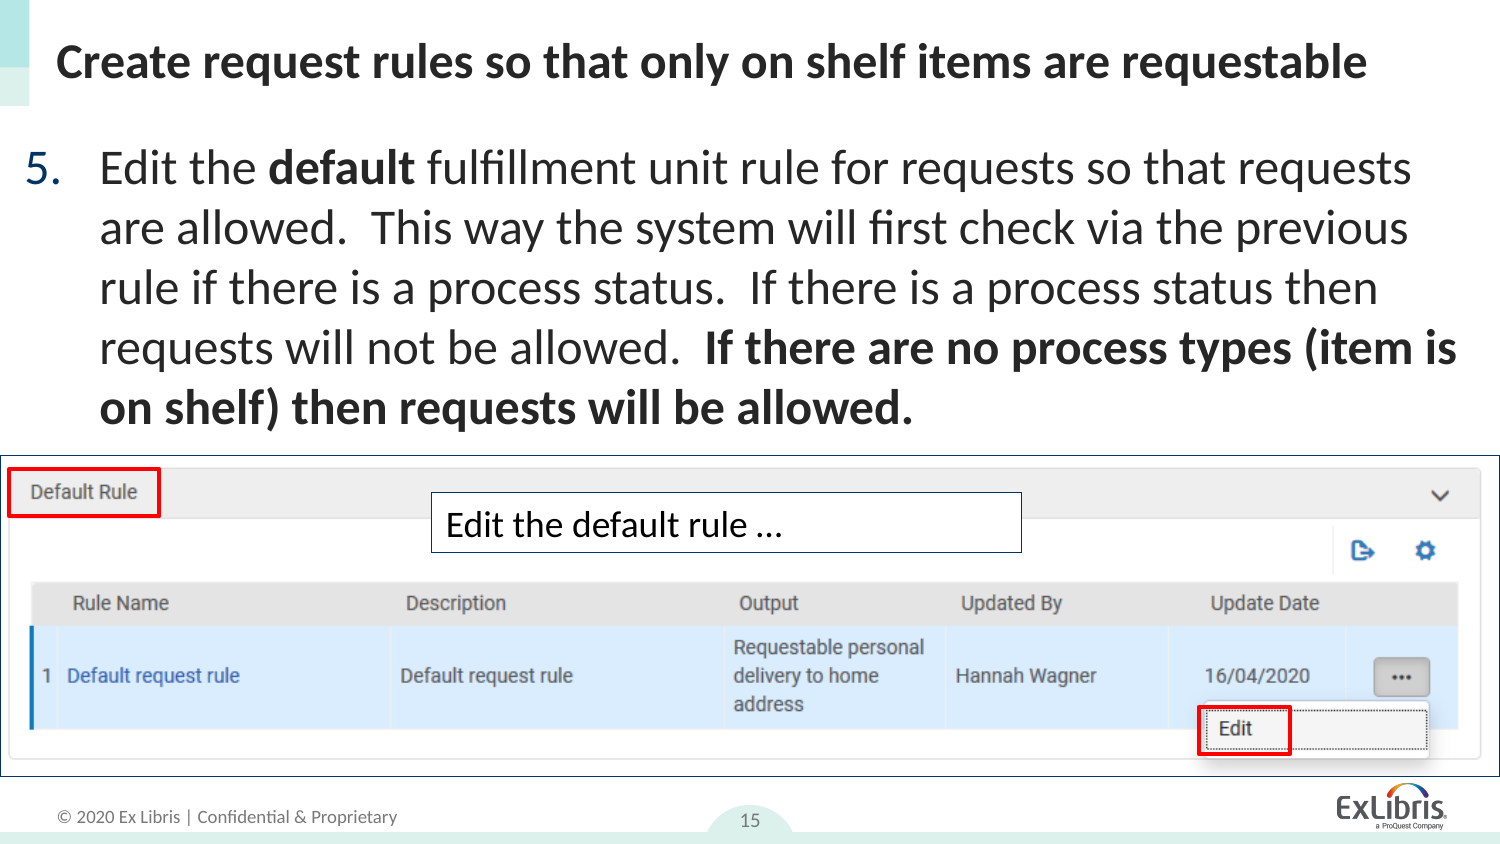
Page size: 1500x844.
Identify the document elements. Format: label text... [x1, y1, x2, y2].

picture [1337, 783, 1447, 830]
slide_number 15 [705, 789, 795, 844]
picture [0, 455, 1500, 777]
title Create request rules so that only on shelf items are requestable [41, 11, 1495, 107]
list Edit the default fulfillment unit rule for requests so that requests are allowed. This way the system will first check via the previous rule if there is a process status. If there is a process status then requests will not be allowed. If there are no process types (item is on shelf) then requests will be allowed. [9, 126, 1486, 453]
